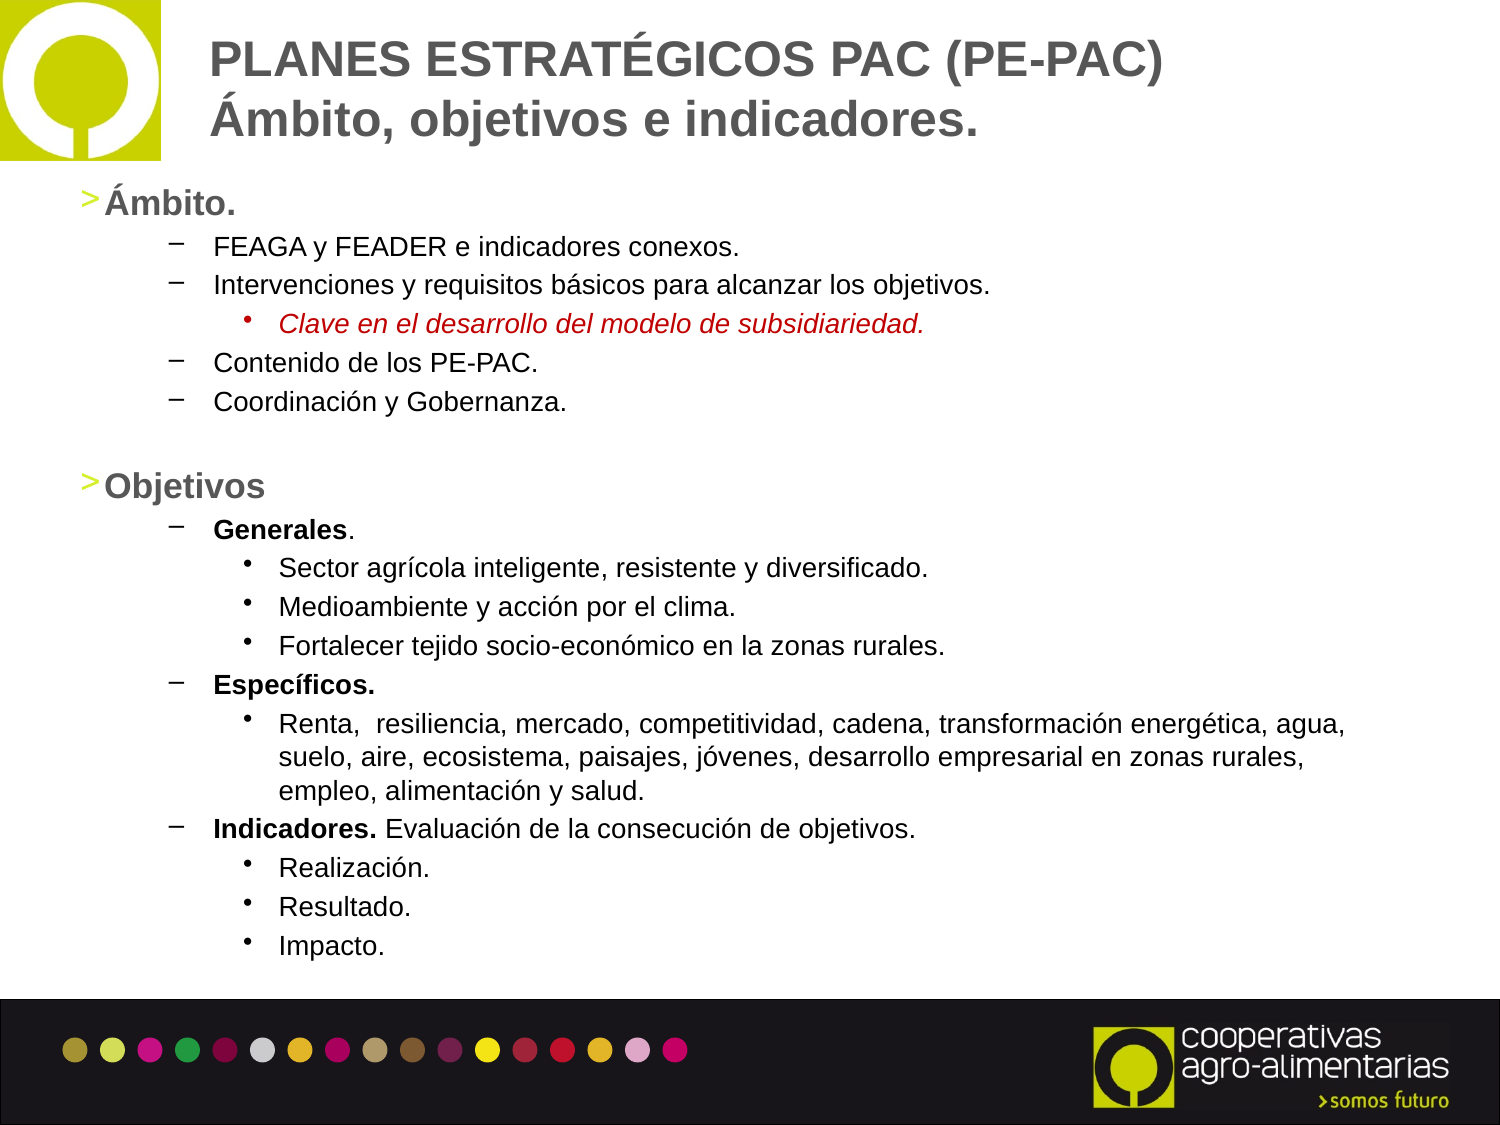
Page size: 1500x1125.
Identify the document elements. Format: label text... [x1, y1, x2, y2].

list Ámbito. FEAGA y FEADER e indicadores conexos. Intervenciones y requisitos básicos para alcanzar los objetivos. Clave en el desarrollo del modelo de subsidiariedad. Contenido de los PE-PAC. Coordinación y Gobernanza. Objetivos Generales. Sector agrícola inteligente, resistente y diversificado. Medioambiente y acción por el clima. Fortalecer tejido socio-económico en la zonas rurales. Específicos. Renta, resiliencia, mercado, competitividad, cadena, transformación energética, agua, suelo, aire, ecosistema, paisajes, jóvenes, desarrollo empresarial en zonas rurales, empleo, alimentación y salud. Indicadores. Evaluación de la consecución de objetivos. Realización. Resultado. Impacto. [64, 172, 1421, 977]
picture [0, 0, 161, 161]
picture [1092, 1023, 1450, 1110]
title PLANES ESTRATÉGICOS PAC (PE-PAC) Ámbito, objetivos e indicadores. [194, 18, 1420, 145]
